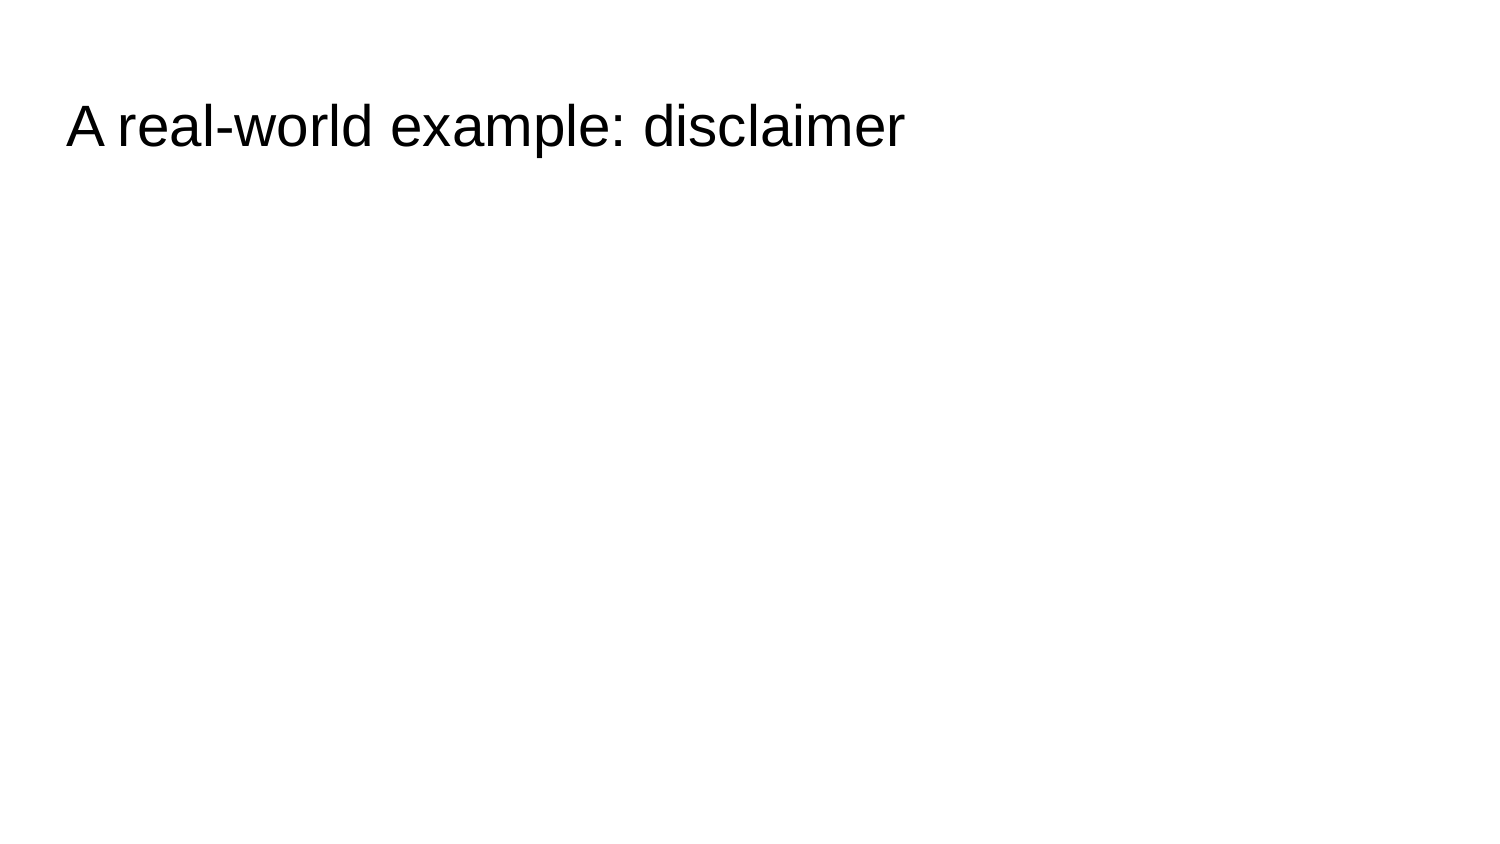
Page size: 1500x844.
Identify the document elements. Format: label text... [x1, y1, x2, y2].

title A real-world example: disclaimer [51, 72, 1449, 167]
